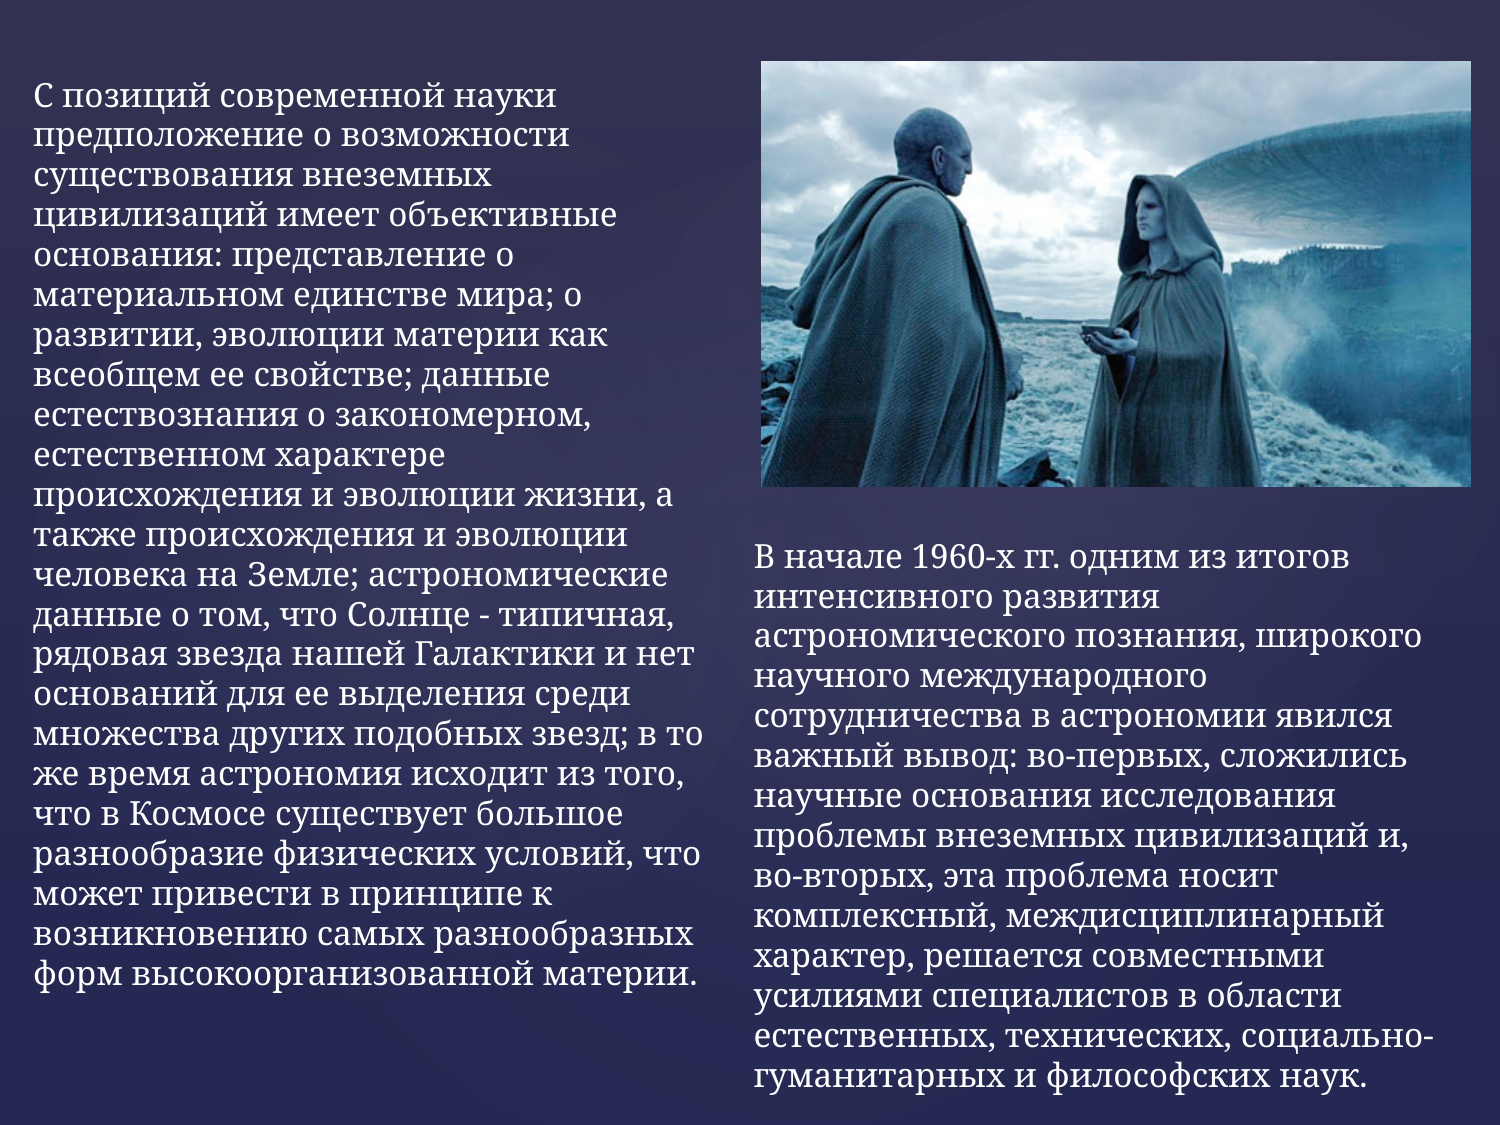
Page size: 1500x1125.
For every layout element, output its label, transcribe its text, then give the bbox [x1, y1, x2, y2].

text_box В начале 1960-х гг. одним из итогов интенсивного развития астрономического познания, широкого научного международного сотрудничества в астрономии явился важный вывод: во-первых, сложились научные основания исследования проблемы внеземных цивилизаций и, во-вторых, эта проблема носит комплексный, междисциплинарный характер, решается совместными усилиями специалистов в области естественных, технических, социально-гуманитарных и философских наук. [738, 527, 1471, 1102]
picture [761, 61, 1472, 488]
text_box С позиций современной науки предположение о возможности существования внеземных цивилизаций имеет объективные основания: представление о материальном единстве мира; о развитии, эволюции материи как всеобщем ее свойстве; данные естествознания о закономерном, естественном характере происхождения и эволюции жизни, а также происхождения и эволюции человека на Земле; астрономические данные о том, что Солнце - типичная, рядовая звезда нашей Галактики и нет оснований для ее выделения среди множества других подобных звезд; в то же время астрономия исходит из того, что в Космосе существует большое разнообразие физических условий, что может привести в принципе к возникновению самых разнообразных форм высокоорганизованной материи. [18, 66, 739, 1000]
